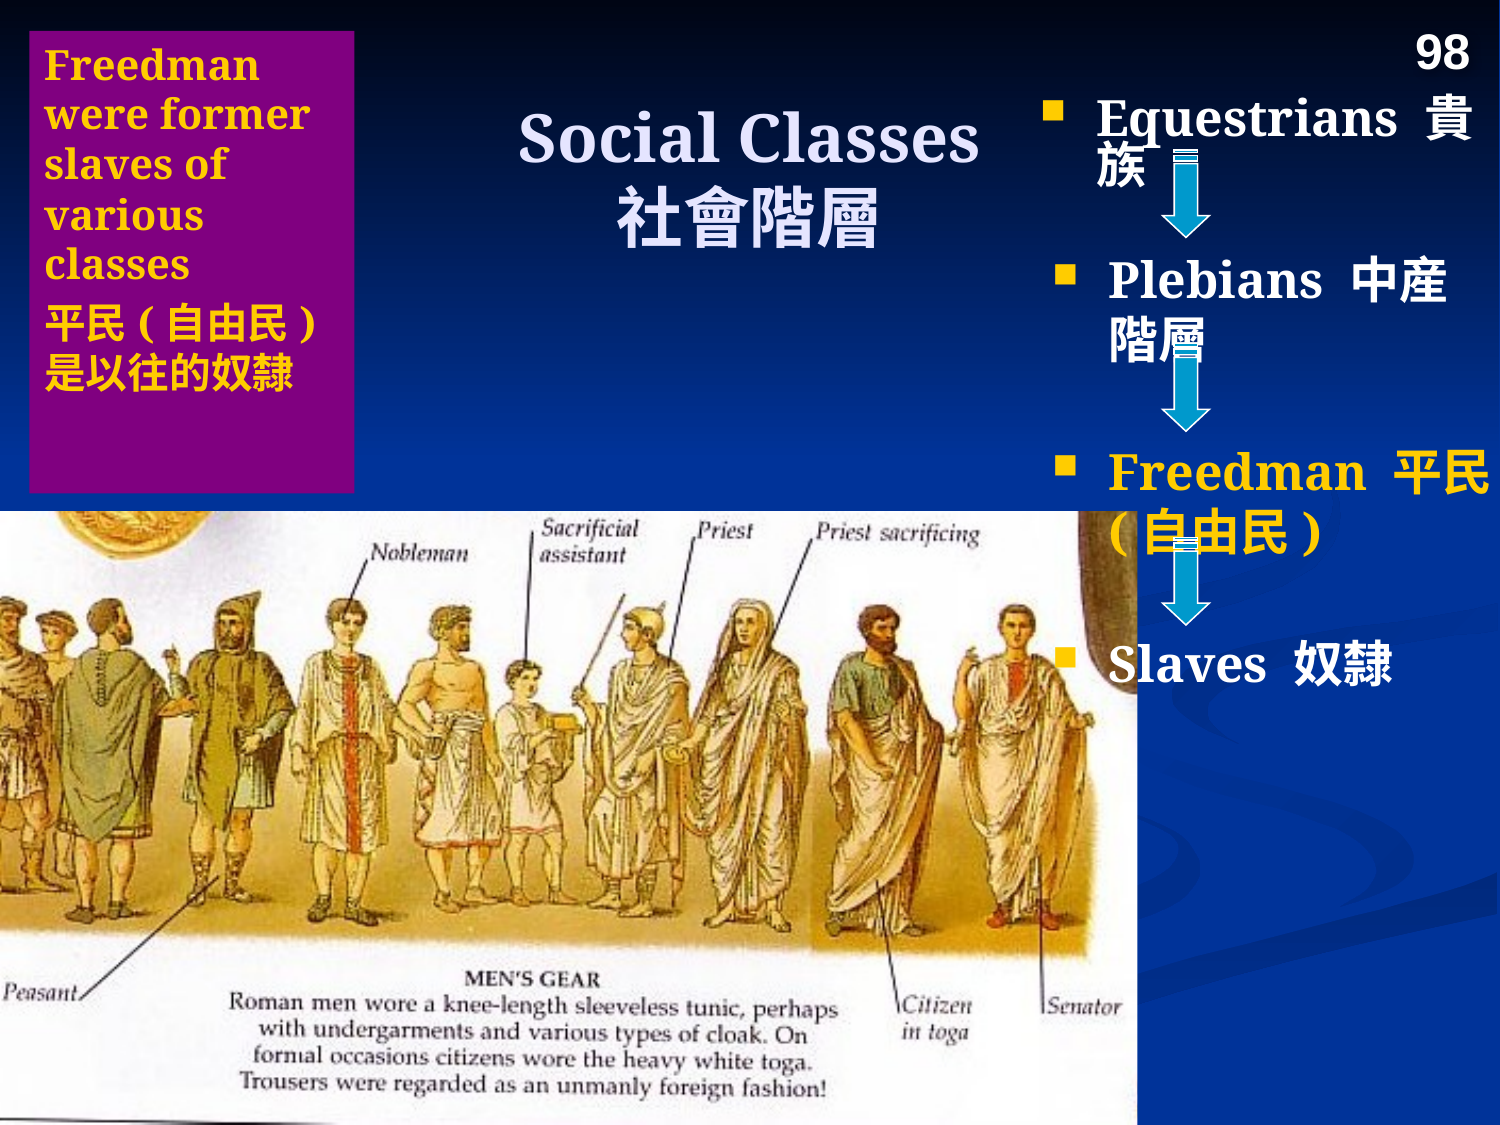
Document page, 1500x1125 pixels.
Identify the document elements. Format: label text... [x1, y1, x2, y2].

list Equestrians 貴族 [1025, 90, 1500, 191]
text_box [1174, 155, 1198, 161]
text_box Plebians 中産階層 [1037, 241, 1500, 342]
text_box [1174, 349, 1198, 355]
title Social Classes 社會階層 [355, 82, 1425, 271]
text_box Freedman 平民(自由民) [1037, 433, 1500, 534]
text_box [1174, 542, 1198, 549]
text_box [1174, 343, 1198, 347]
text_box [1162, 551, 1210, 625]
text_box [1174, 537, 1198, 541]
text_box 98 [1400, 12, 1486, 88]
text_box [1174, 149, 1198, 153]
text_box [1162, 357, 1210, 432]
text_box Freedman were former slaves of various classes 平民(自由民)是以往的奴隸 [29, 30, 355, 494]
text_box [1162, 163, 1210, 238]
text_box Slaves 奴隸 [1141, 624, 1500, 725]
picture [0, 511, 1138, 1125]
